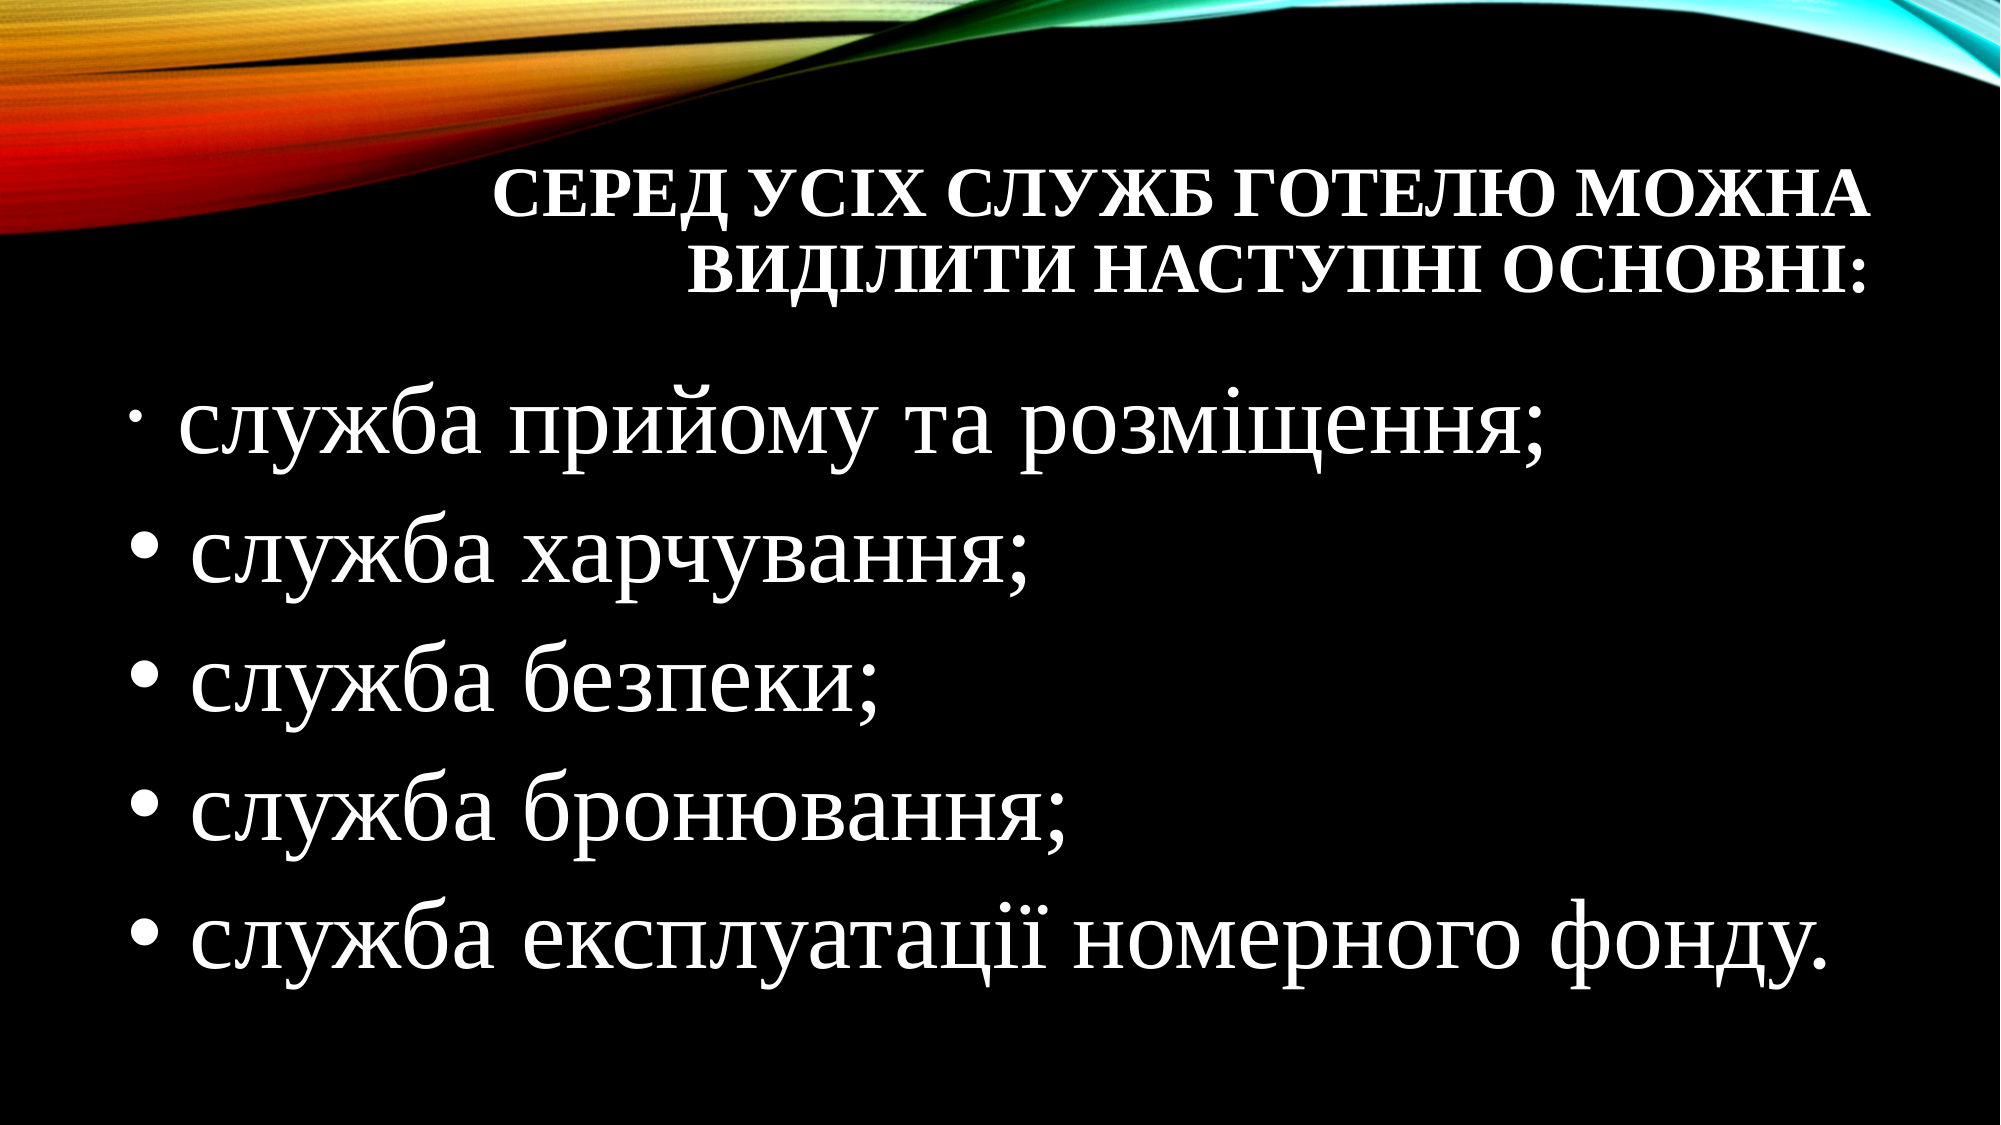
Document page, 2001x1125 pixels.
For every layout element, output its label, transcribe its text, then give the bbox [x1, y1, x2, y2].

picture [0, 0, 2000, 237]
list служба прийому та розміщення; служба харчування; служба безпеки; службa бронювання; служба експлуатації номерного фонду. [112, 360, 1888, 1021]
title Серед усіх служб готелю можна виділити наступні основні: [474, 125, 1888, 338]
